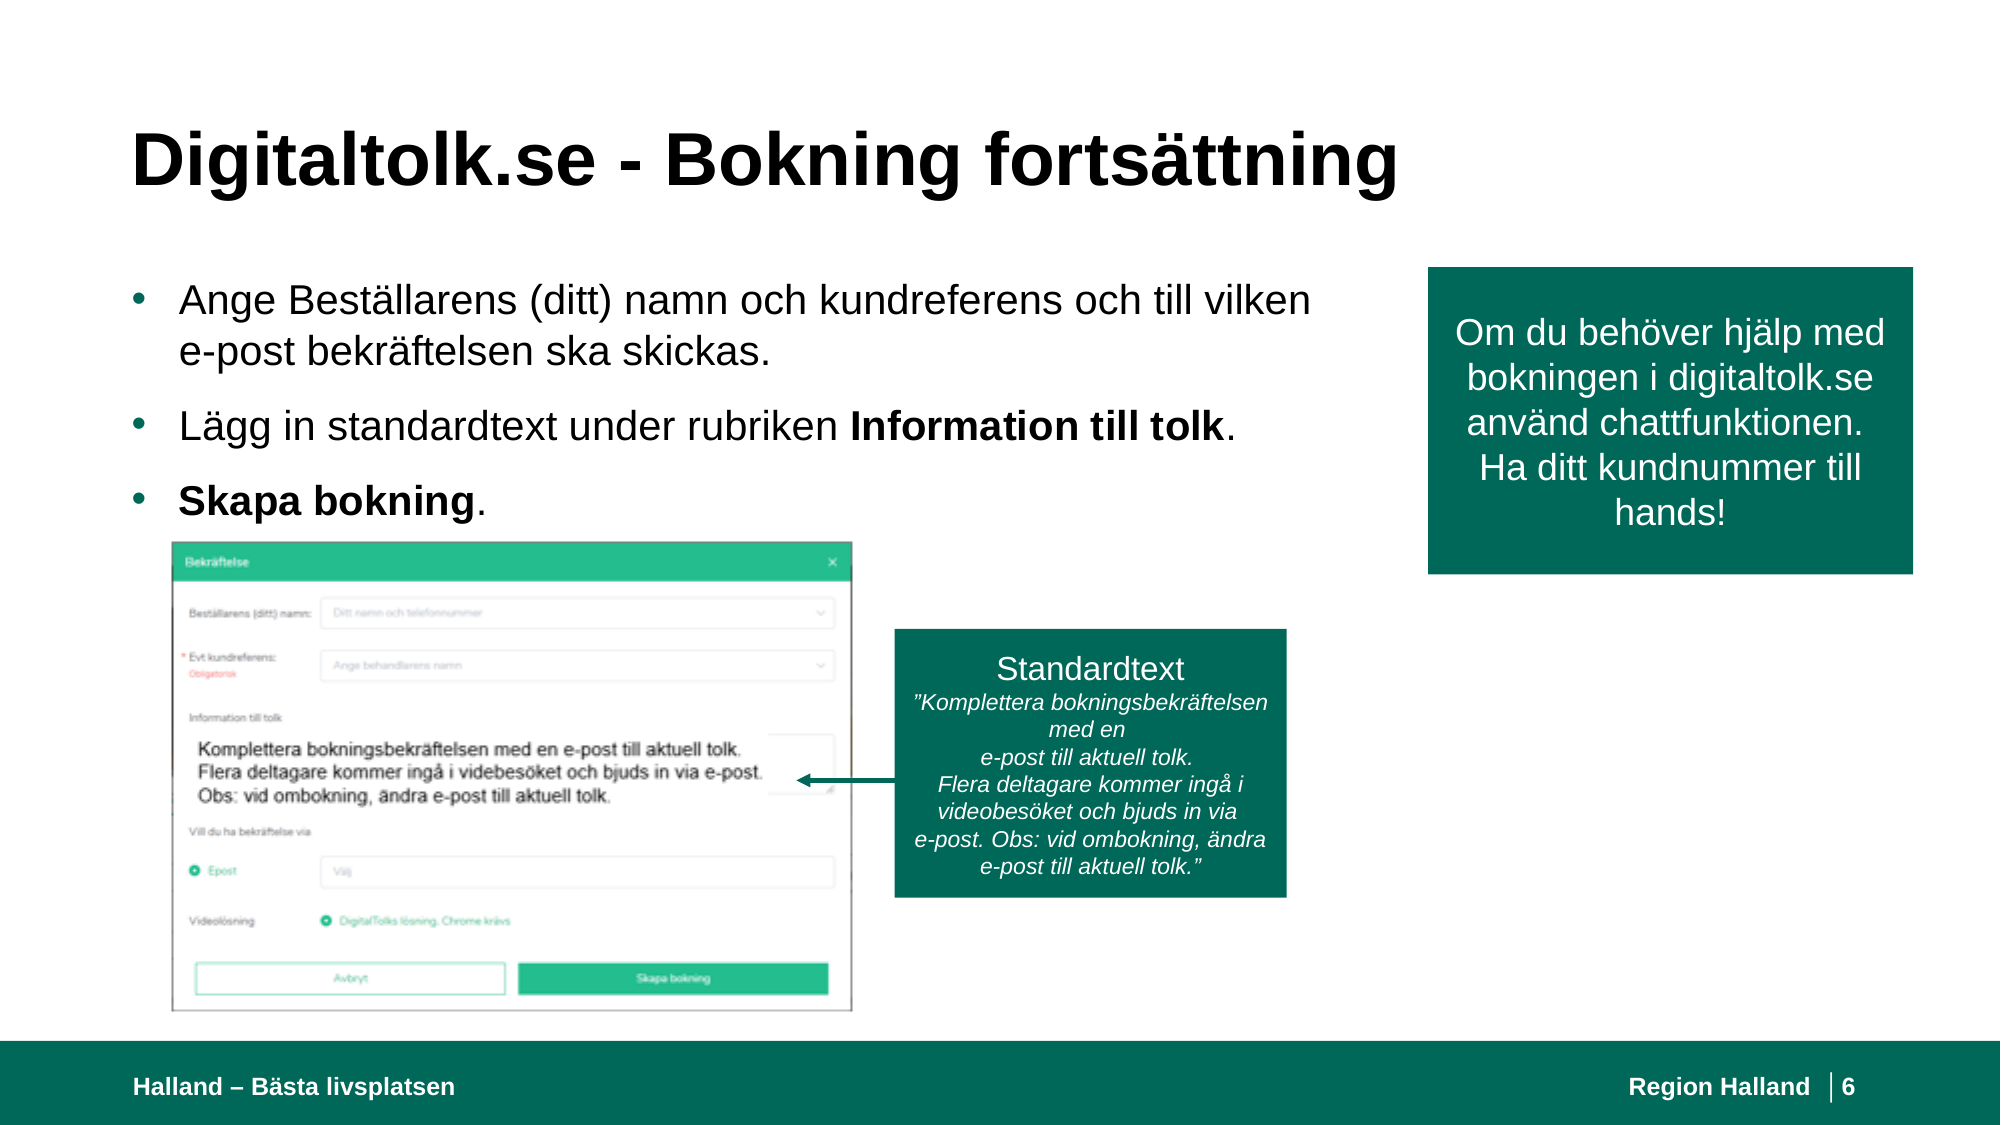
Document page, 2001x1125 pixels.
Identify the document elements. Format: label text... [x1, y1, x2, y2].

slide_number 6 [1841, 1058, 1878, 1112]
text_box Standardtext ”Komplettera bokningsbekräftelsen med en e-post till aktuell tolk. Flera deltagare kommer ingå i videobesöket och bjuds in via e-post. Obs: vid ombokning, ändra e-post till aktuell tolk.” [894, 628, 1288, 899]
footer Halland – Bästa livsplatsen [132, 1058, 808, 1112]
title Digitaltolk.se - Bokning fortsättning [131, 54, 1869, 268]
slide_number Region Halland │ [1604, 1058, 1841, 1112]
picture [161, 537, 865, 1024]
list Ange Beställarens (ditt) namn och kundreferens och till vilken e-post bekräftelsen ska skickas. Lägg in standardtext under rubriken Information till tolk. Skapa bokning. [131, 273, 1869, 1018]
text_box Om du behöver hjälp med bokningen i digitaltolk.se använd chattfunktionen. Ha ditt kundnummer till hands!​ [1427, 266, 1914, 576]
